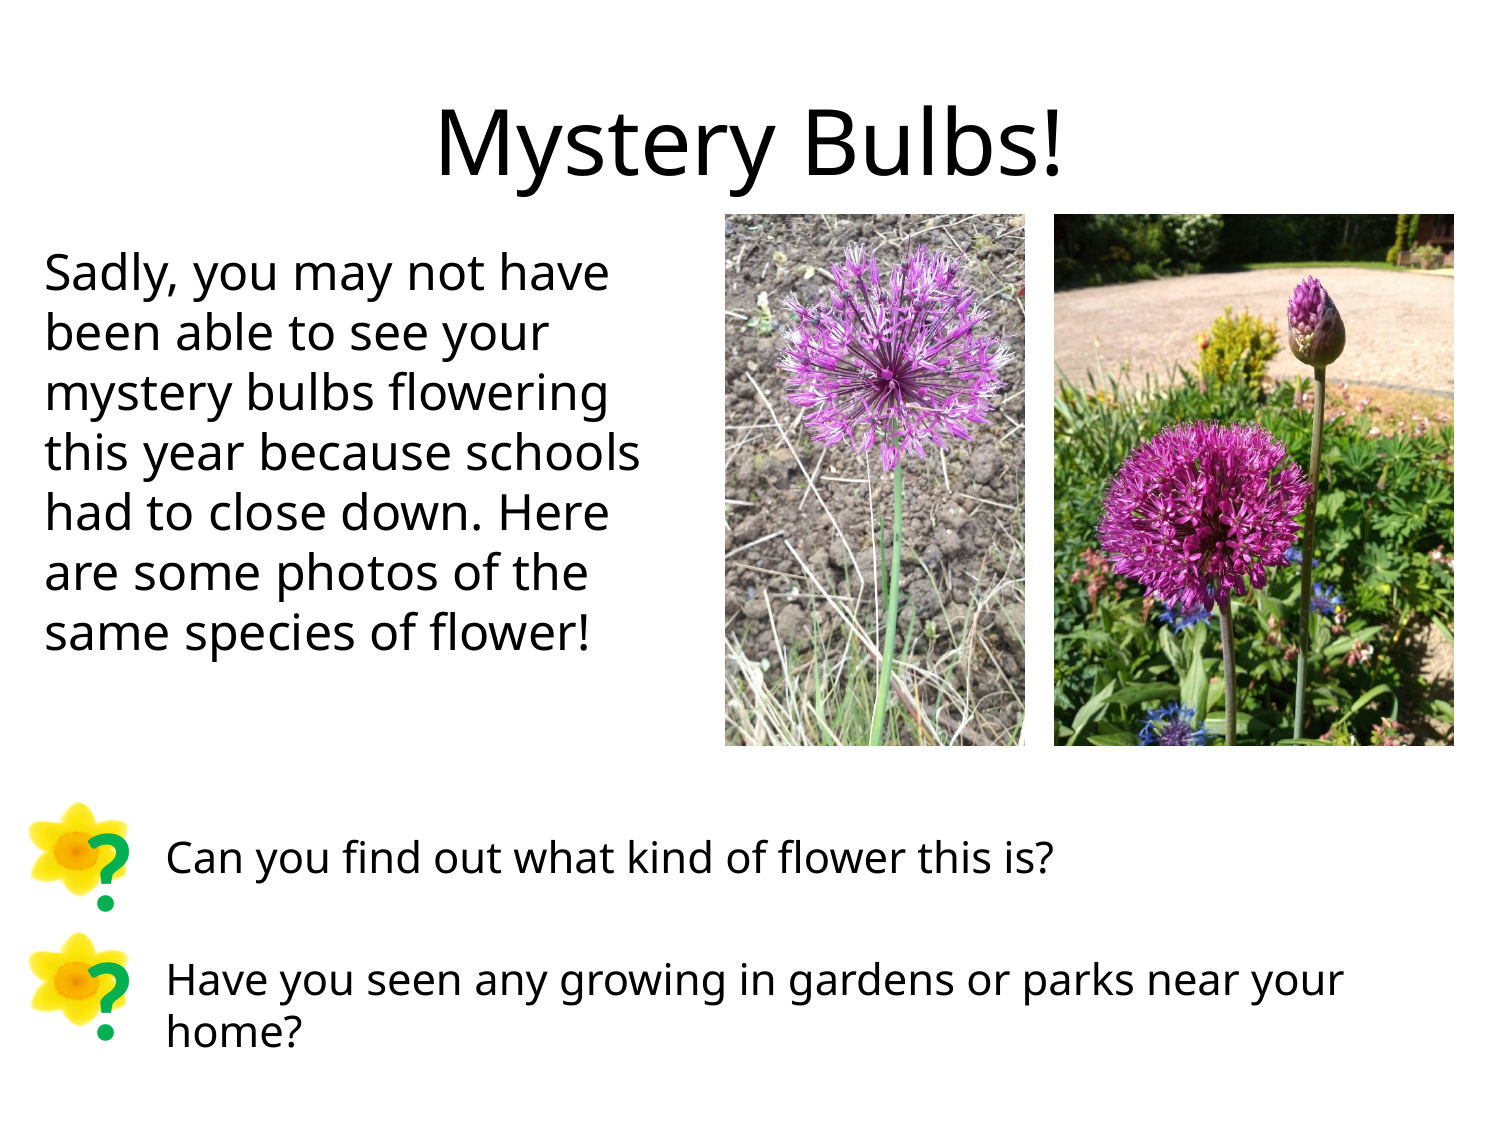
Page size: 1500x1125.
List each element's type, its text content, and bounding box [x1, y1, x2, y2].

title Mystery Bulbs! [75, 45, 1425, 233]
picture [1054, 214, 1454, 747]
list Can you find out what kind of flower this is? Have you seen any growing in gardens or parks near your home? [152, 822, 1425, 1064]
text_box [14, 791, 151, 920]
text_box Sadly, you may not have been able to see your mystery bulbs flowering this year because schools had to close down. Here are some photos of the same species of flower! [29, 232, 681, 668]
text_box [14, 920, 151, 1057]
picture [725, 214, 1025, 747]
